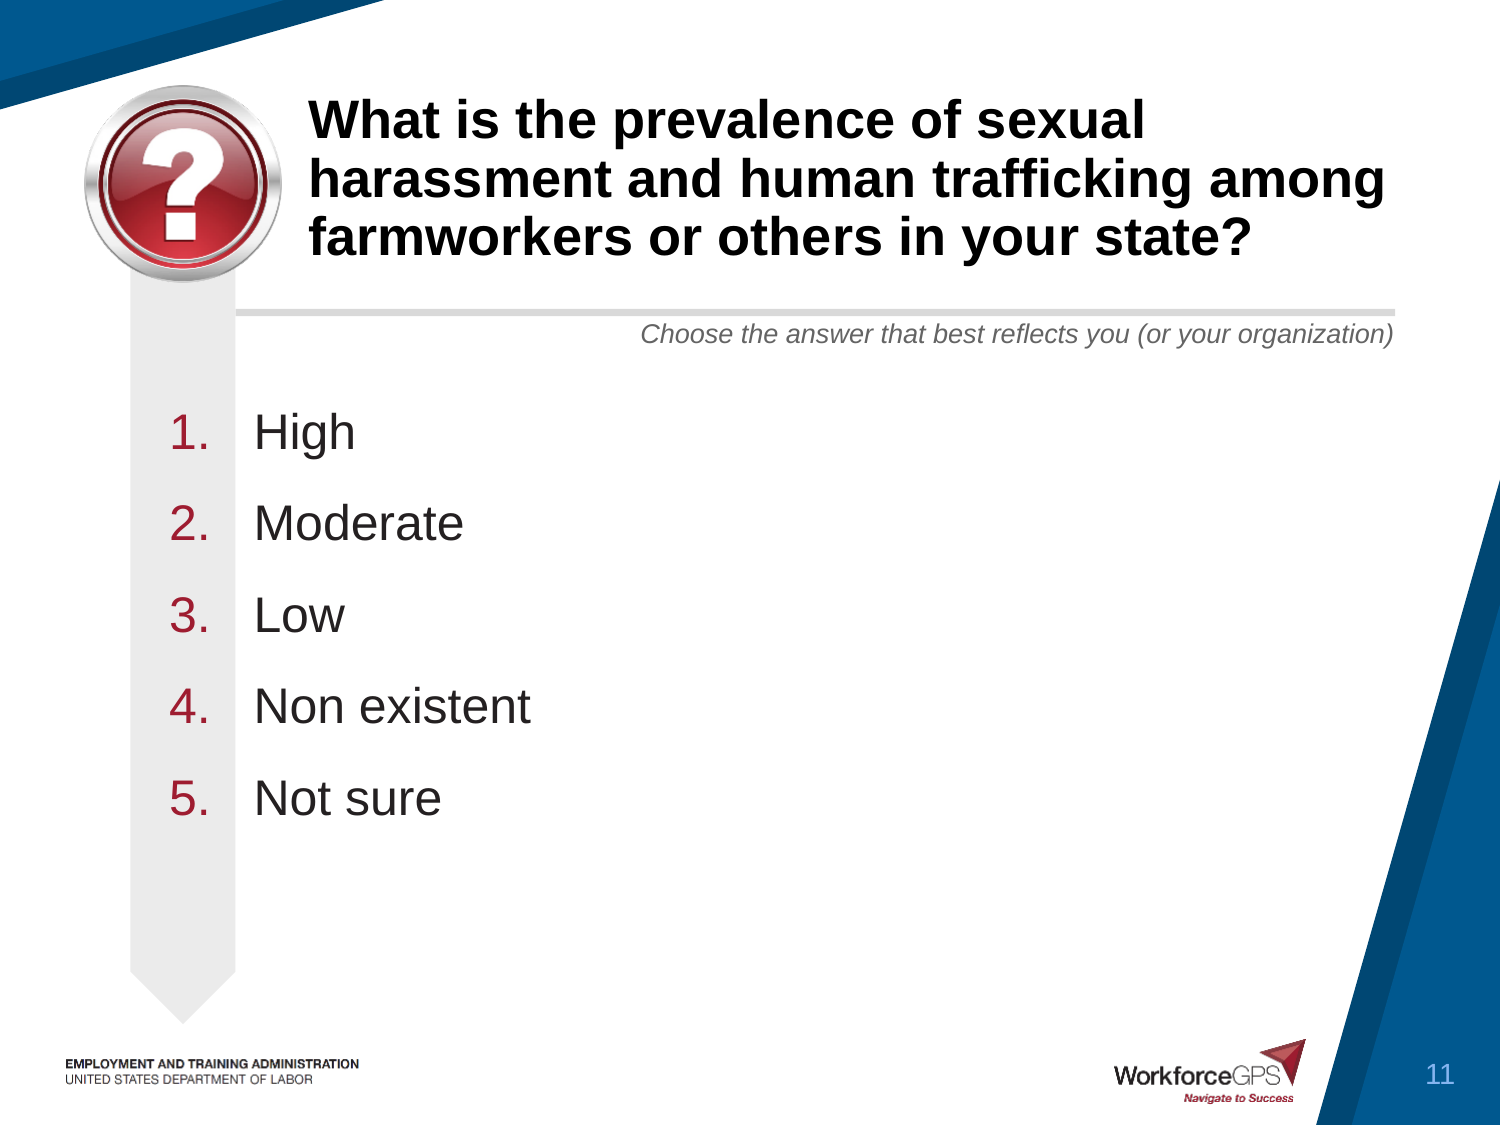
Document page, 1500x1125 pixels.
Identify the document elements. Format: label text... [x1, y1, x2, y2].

picture [59, 1053, 370, 1092]
list High Moderate Low Non existent Not sure [154, 358, 1363, 965]
picture [1112, 1038, 1308, 1105]
picture [72, 73, 294, 295]
slide_number 11 [1260, 1042, 1471, 1103]
title What is the prevalence of sexual harassment and human trafficking among farmworkers or others in your state? [293, 93, 1421, 267]
